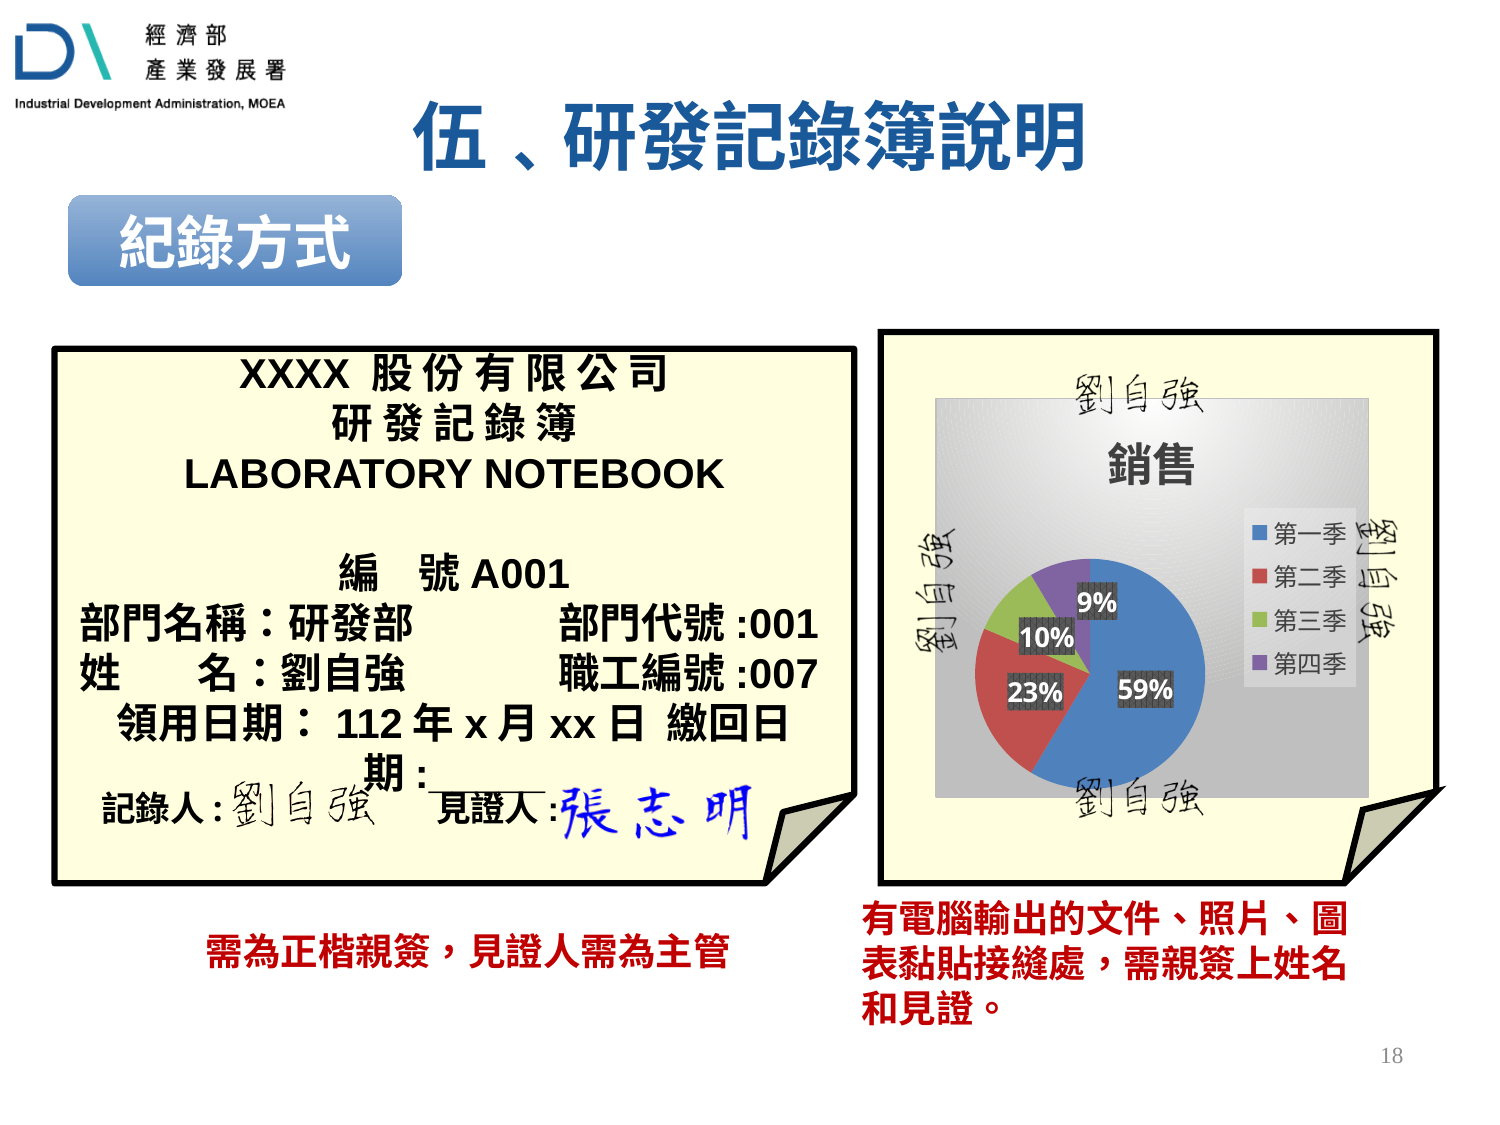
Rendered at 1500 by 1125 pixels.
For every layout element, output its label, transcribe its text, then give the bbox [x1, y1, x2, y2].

text_box 伍﹑研發記錄簿說明 [68, 99, 1432, 171]
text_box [868, 328, 1445, 857]
text_box 見證人: [380, 778, 533, 836]
text_box [880, 866, 1362, 884]
text_box 紀錄方式 [68, 195, 403, 287]
text_box 需為正楷親簽，見證人需為主管 [192, 920, 745, 981]
text_box 記錄人: [41, 778, 219, 836]
text_box XXXX 股 份 有 限 公 司 研 發 記 錄 簿 LABORATORY NOTEBOOK 編 號A001 部門名稱：研發部 部門代號:001姓 名：劉自強 職工編號:007領用日期：112年x月xx日 繳回日期:_____ [53, 347, 856, 885]
picture [539, 769, 761, 850]
slide_number 17 [1081, 1024, 1419, 1085]
picture [15, 23, 286, 111]
text_box 有電腦輸出的文件、照片、圖表黏貼接縫處，需親簽上姓名和見證。 [846, 887, 1370, 1038]
picture [224, 775, 378, 844]
